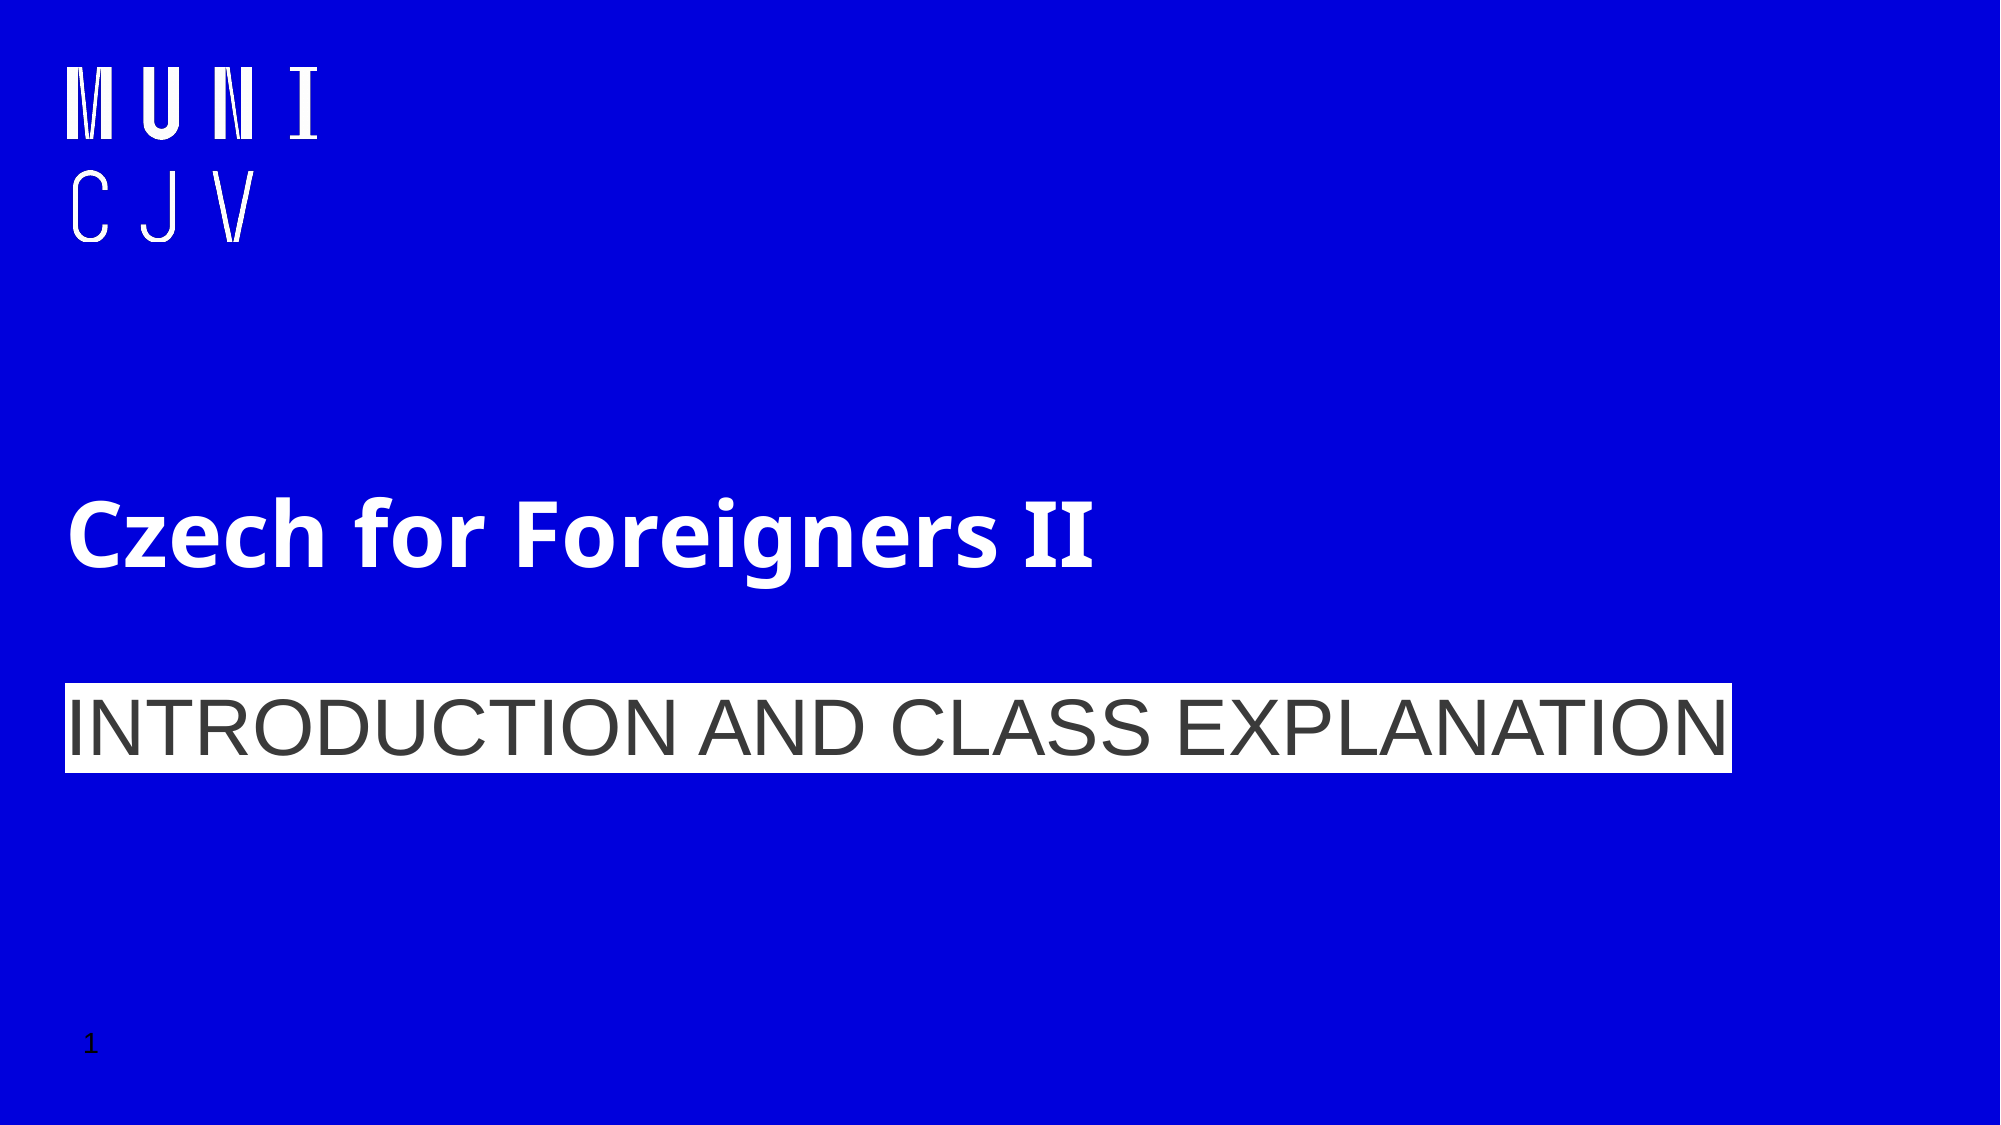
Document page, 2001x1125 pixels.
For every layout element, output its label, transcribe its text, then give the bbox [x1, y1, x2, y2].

slide_number ‹#› [67, 1021, 110, 1063]
subtitle INTRODUCTION AND CLASS EXPLANATION [65, 675, 1930, 790]
title Czech for Foreigners II [65, 475, 1930, 668]
picture [67, 67, 317, 242]
